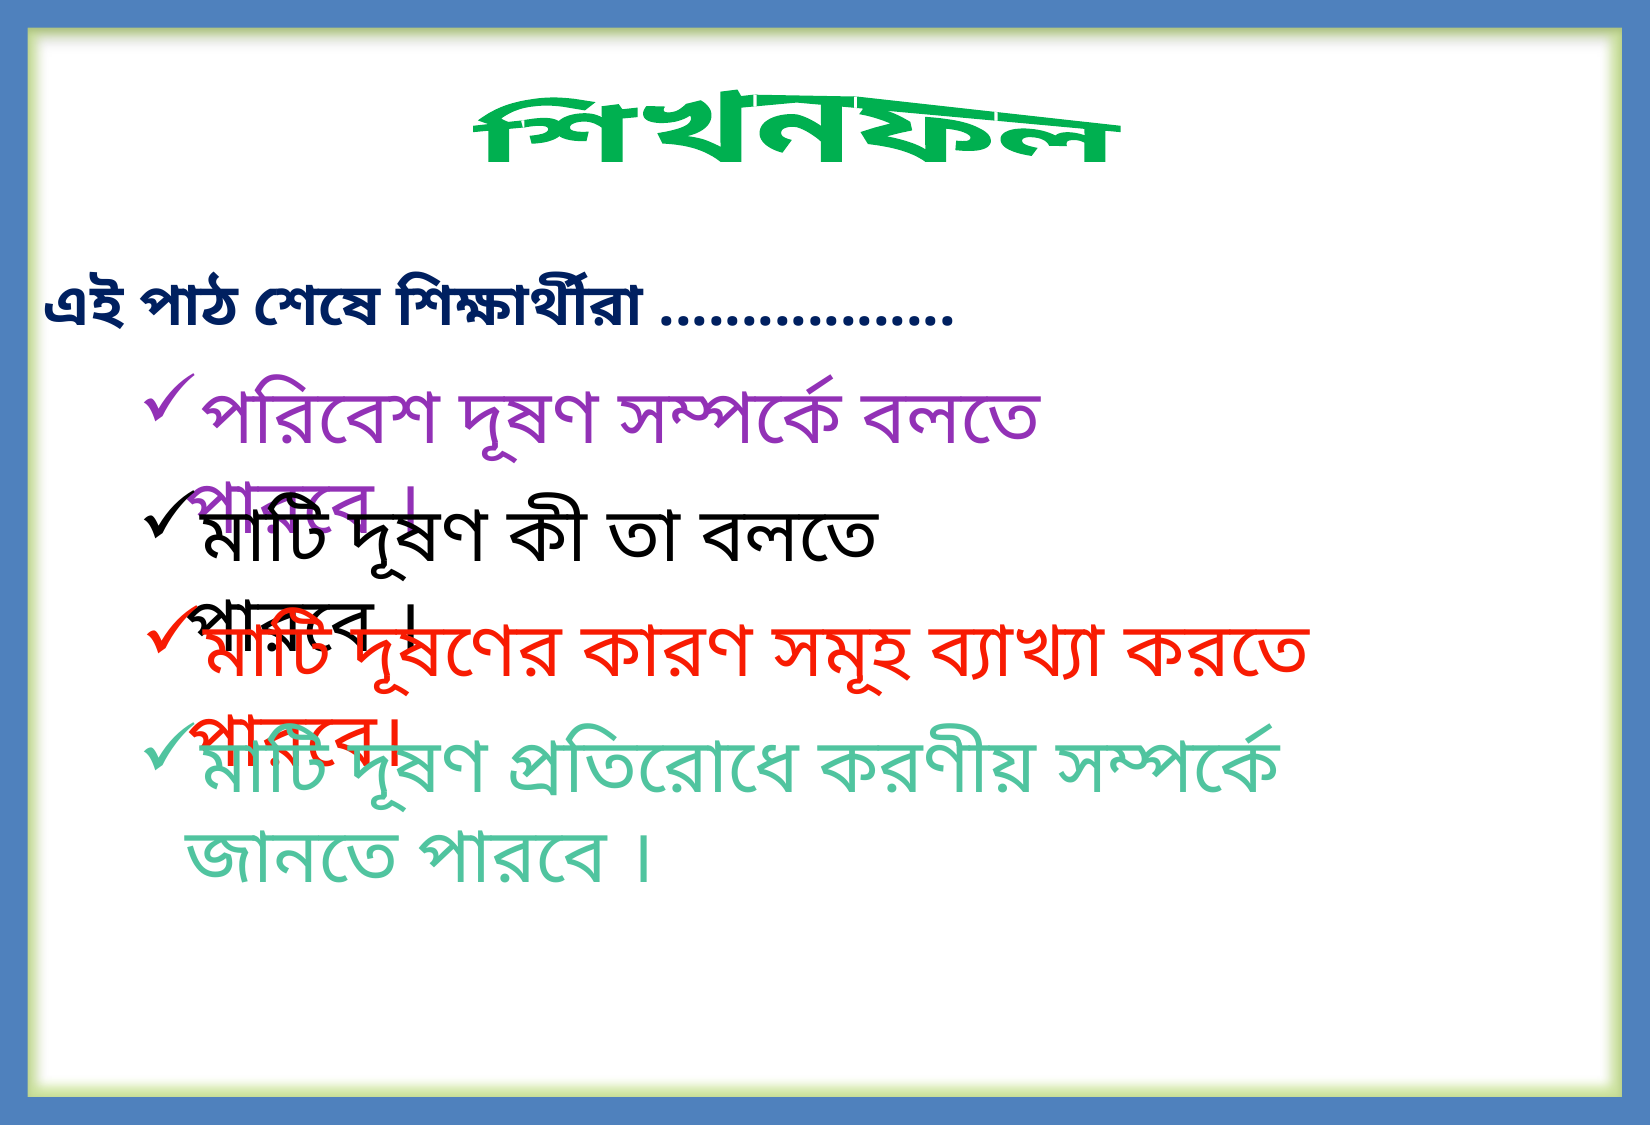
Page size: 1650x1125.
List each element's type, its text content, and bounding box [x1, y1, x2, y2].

text_box মাটি দূষণের কারণ সমূহ ব্যাখ্যা করতে পারবে। [126, 593, 1468, 710]
text_box শিখনফল [641, 88, 1122, 164]
text_box মাটি দূষণ কী তা বলতে পারবে । [123, 478, 962, 674]
text_box শিখনফল [471, 96, 640, 164]
text_box এই পাঠ শেষে শিক্ষার্থীরা .................. [45, 259, 971, 345]
text_box [0, 0, 1650, 1125]
text_box পরিবেশ দূষণ সম্পর্কে বলতে পারবে । [123, 361, 1074, 557]
text_box মাটি দূষণ প্রতিরোধে করণীয় সম্পর্কে জানতে পারবে । [123, 710, 1490, 906]
